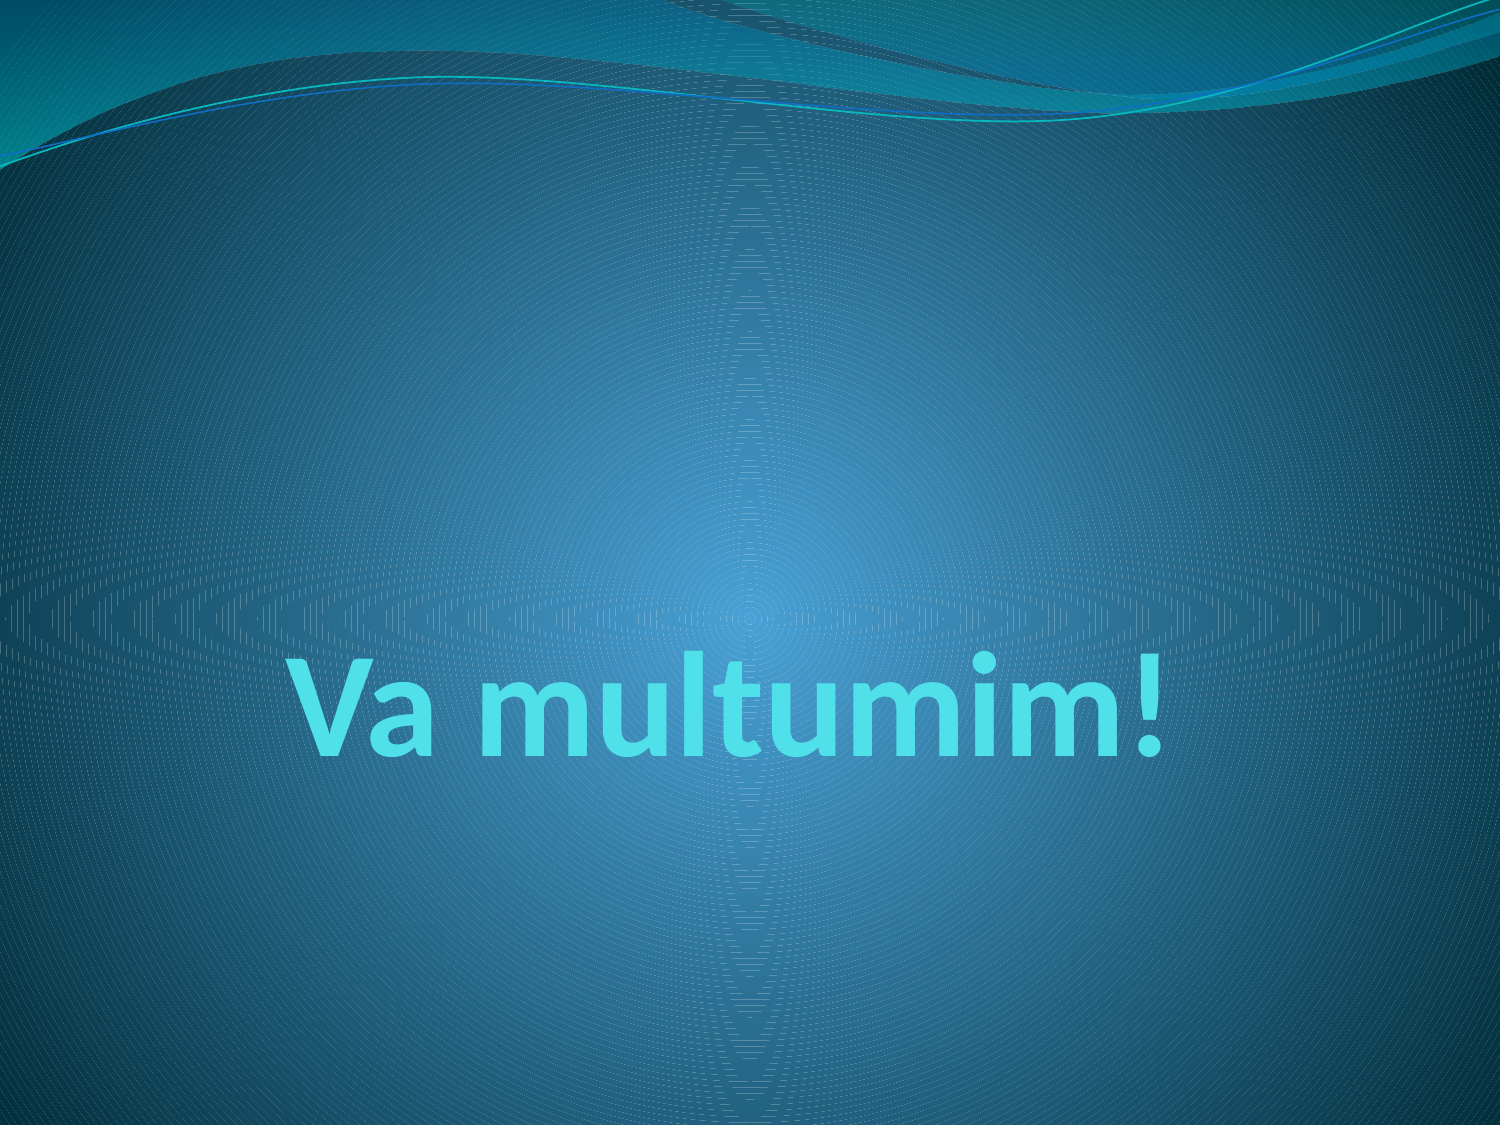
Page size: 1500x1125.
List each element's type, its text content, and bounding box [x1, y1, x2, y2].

title Va multumim! [87, 224, 1376, 787]
